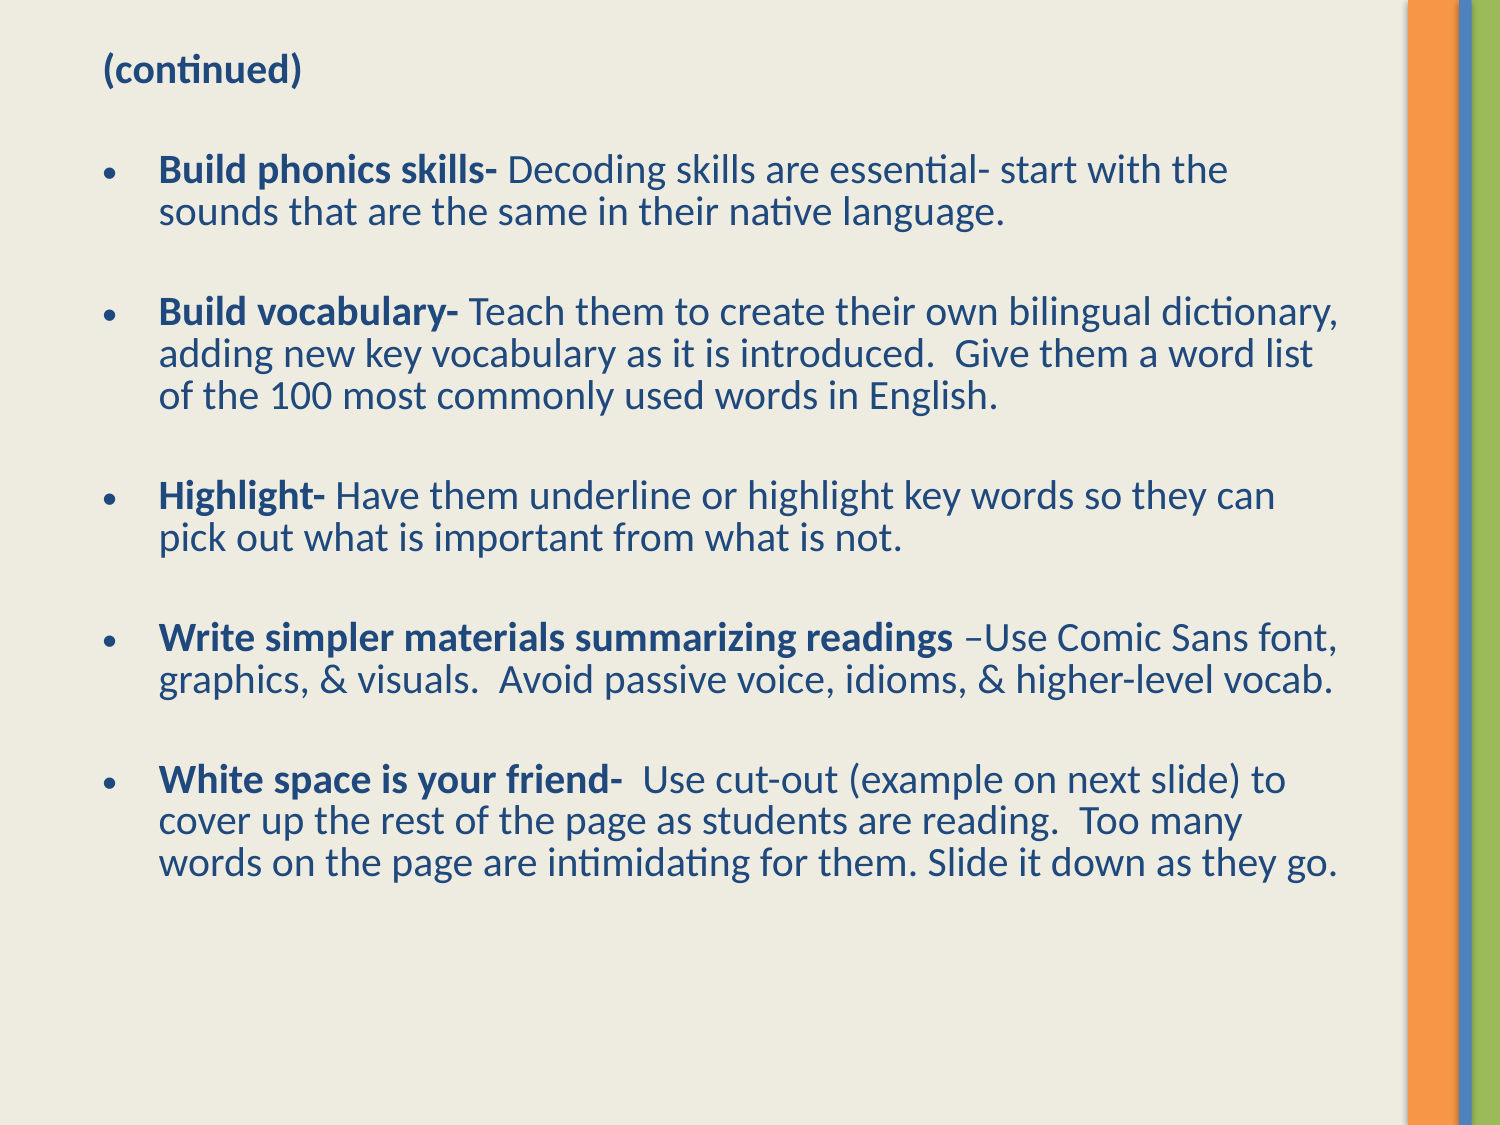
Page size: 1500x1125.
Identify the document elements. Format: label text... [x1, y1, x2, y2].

list (continued) Build phonics skills- Decoding skills are essential- start with the sounds that are the same in their native language. Build vocabulary- Teach them to create their own bilingual dictionary, adding new key vocabulary as it is introduced. Give them a word list of the 100 most commonly used words in English. Highlight- Have them underline or highlight key words so they can pick out what is important from what is not. Write simpler materials summarizing readings –Use Comic Sans font, graphics, & visuals. Avoid passive voice, idioms, & higher-level vocab. White space is your friend- Use cut-out (example on next slide) to cover up the rest of the page as students are reading. Too many words on the page are intimidating for them. Slide it down as they go. [87, 37, 1363, 1088]
